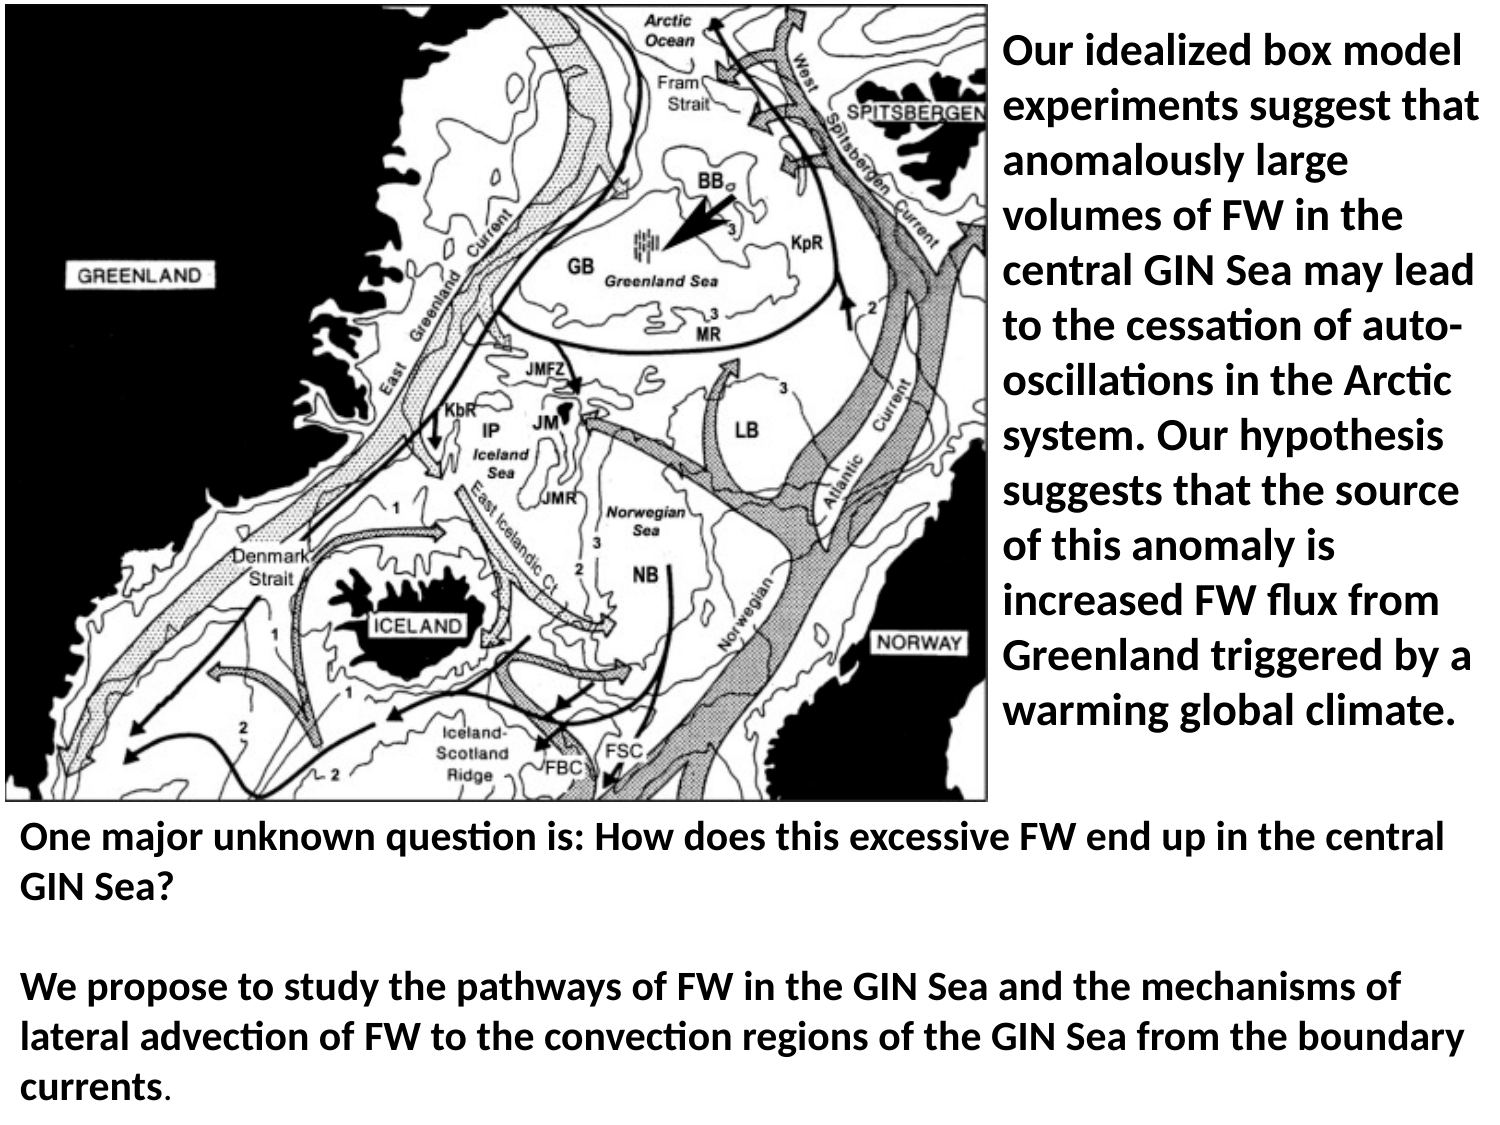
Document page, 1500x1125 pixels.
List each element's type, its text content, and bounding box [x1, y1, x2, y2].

text_box One major unknown question is: How does this excessive FW end up in the central GIN Sea? We propose to study the pathways of FW in the GIN Sea and the mechanisms of lateral advection of FW to the convection regions of the GIN Sea from the boundary currents. [5, 801, 1500, 1125]
text_box Our idealized box model experiments suggest that anomalously large volumes of FW in the central GIN Sea may lead to the cessation of auto-oscillations in the Arctic system. Our hypothesis suggests that the source of this anomaly is increased FW flux from Greenland triggered by a warming global climate. [992, 12, 1500, 742]
picture [4, 4, 988, 802]
